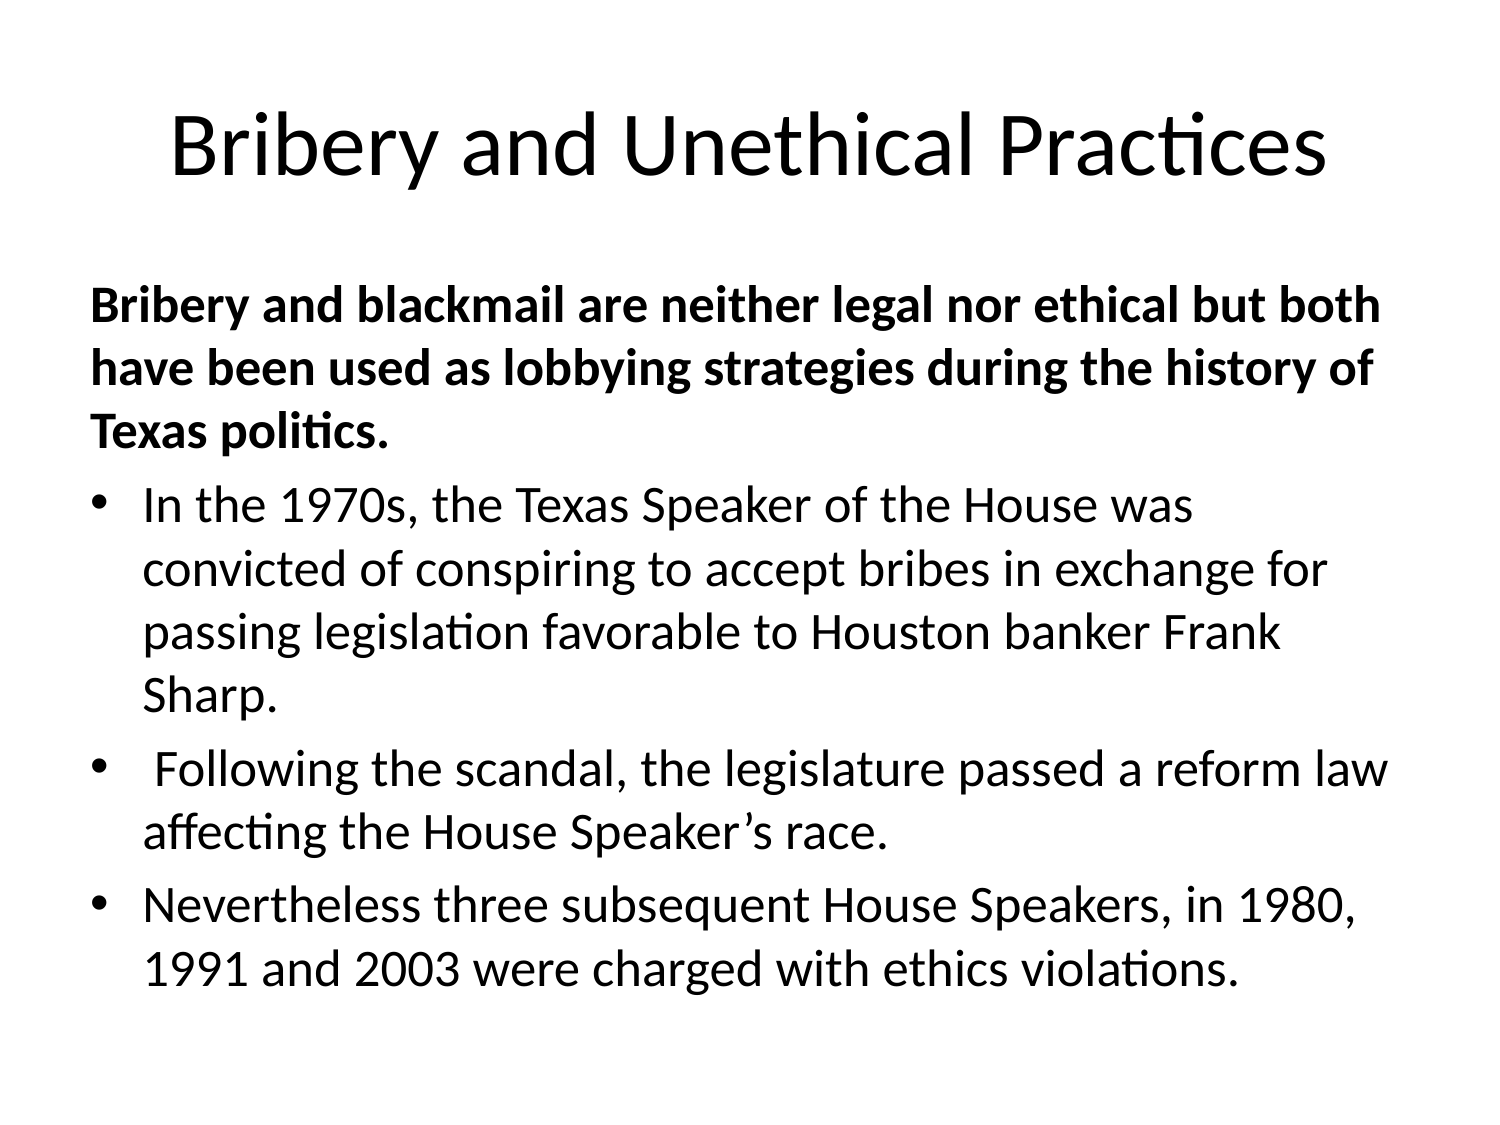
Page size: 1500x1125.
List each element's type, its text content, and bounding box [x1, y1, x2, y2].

list Bribery and blackmail are neither legal nor ethical but both have been used as lobbying strategies during the history of Texas politics. In the 1970s, the Texas Speaker of the House was convicted of conspiring to accept bribes in exchange for passing legislation favorable to Houston banker Frank Sharp. Following the scandal, the legislature passed a reform law affecting the House Speaker’s race. Nevertheless three subsequent House Speakers, in 1980, 1991 and 2003 were charged with ethics violations. [75, 262, 1425, 1005]
title Bribery and Unethical Practices [75, 45, 1425, 233]
